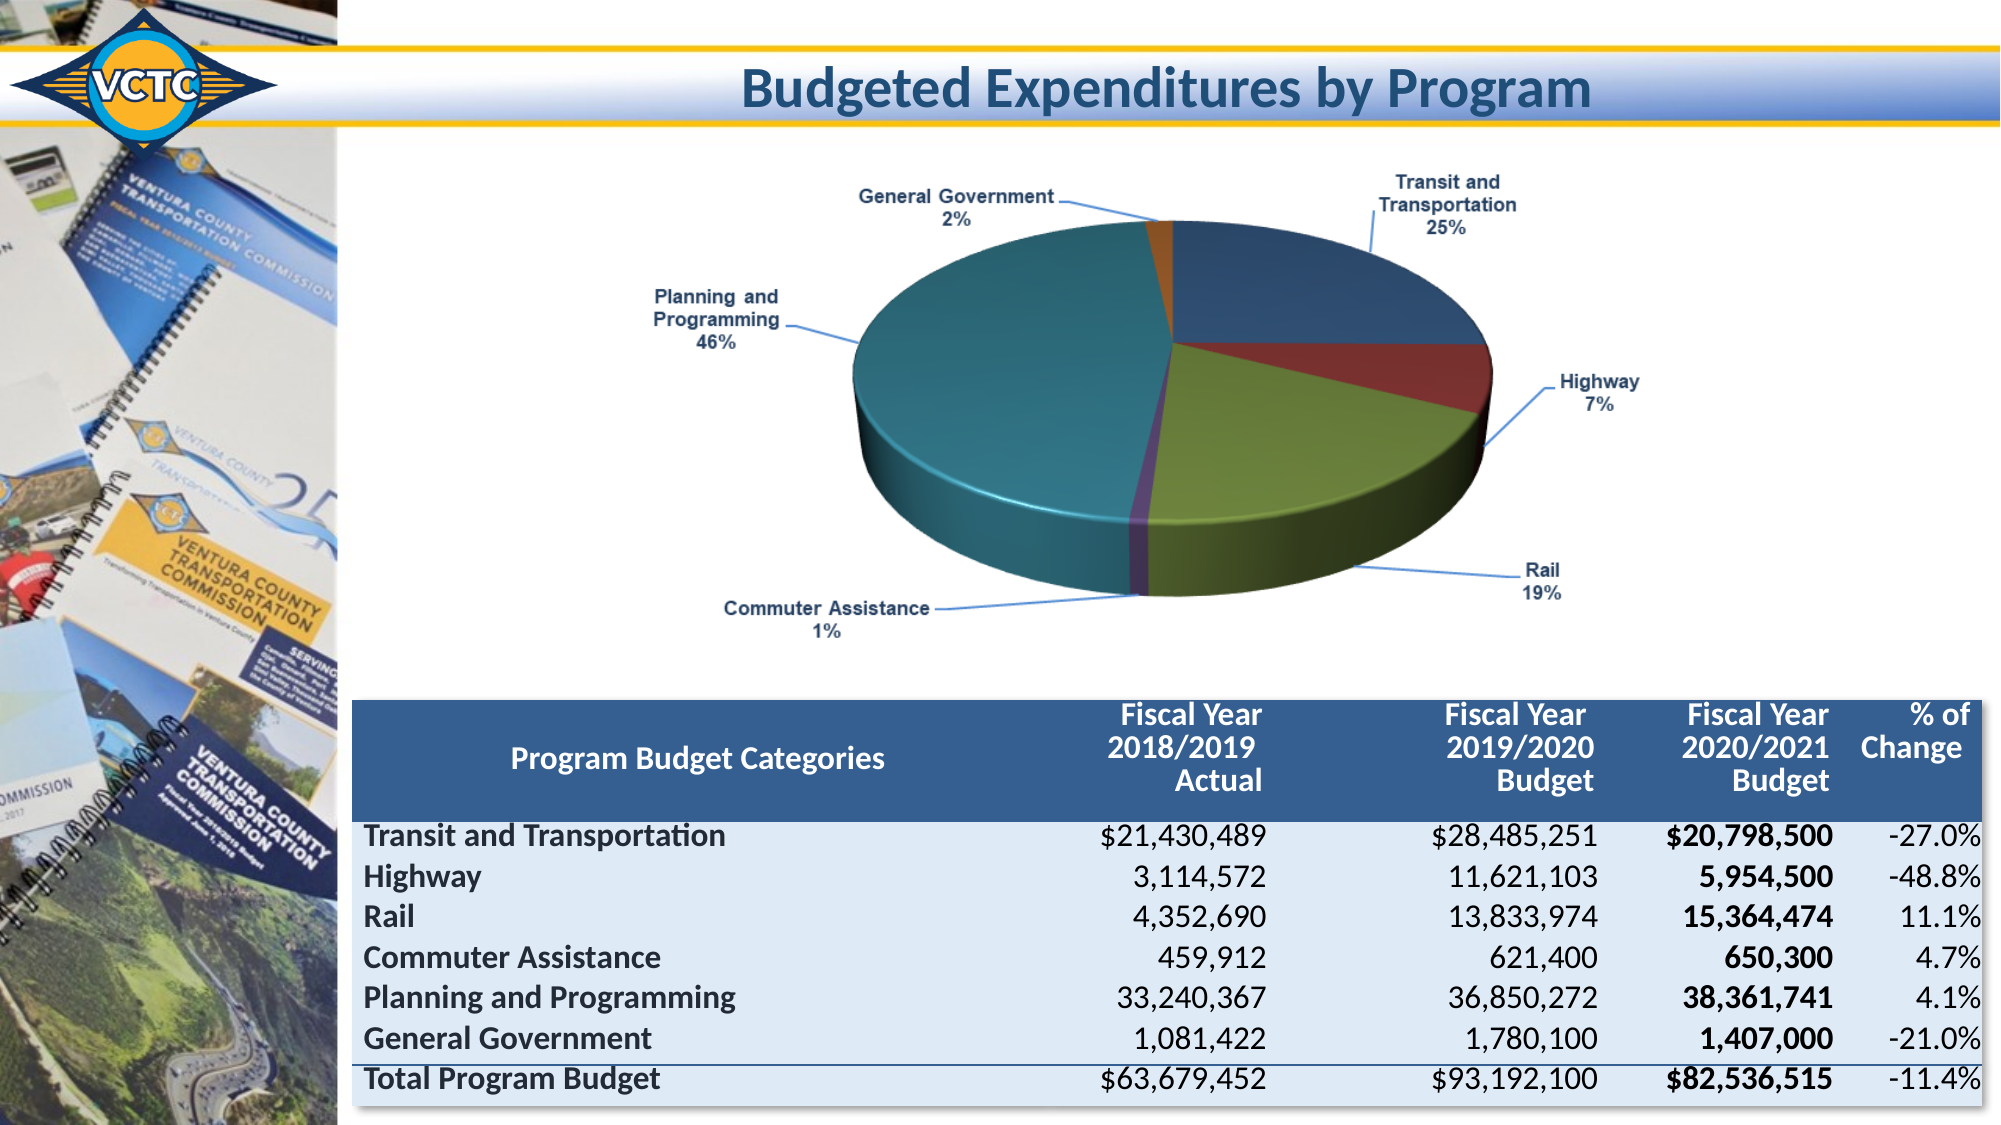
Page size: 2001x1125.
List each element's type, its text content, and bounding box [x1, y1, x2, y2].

table_cell 33,240,367 [1044, 984, 1274, 1024]
table_cell 1,081,422 [1044, 1024, 1274, 1064]
table_cell 4.1% [1841, 984, 1982, 1024]
table_cell $28,485,251 [1274, 822, 1606, 862]
table_cell $21,430,489 [1044, 822, 1274, 862]
table_header Fiscal Year 2018/2019 Actual [1044, 700, 1274, 822]
table_cell 1,780,100 [1274, 1024, 1606, 1064]
table_cell 3,114,572 [1044, 862, 1274, 903]
table_cell 459,912 [1044, 943, 1274, 984]
table_cell $93,192,100 [1274, 1066, 1606, 1106]
table_header % of Change [1841, 700, 1982, 822]
table_cell 5,954,500 [1606, 862, 1841, 903]
table_cell 621,400 [1274, 943, 1606, 984]
table_cell 4,352,690 [1044, 903, 1274, 943]
table_cell 11.1% [1841, 903, 1982, 943]
table_cell -27.0% [1841, 822, 1982, 862]
table_cell Planning and Programming [352, 984, 1044, 1024]
text_box Budgeted Expenditures by Program [334, 41, 2000, 126]
table_cell Total Program Budget [352, 1066, 1044, 1106]
table_cell 650,300 [1606, 943, 1841, 984]
picture [0, 0, 2001, 1125]
table_cell 4.7% [1841, 943, 1982, 984]
table_cell $20,798,500 [1606, 822, 1841, 862]
table_cell Transit and Transportation [352, 822, 1044, 862]
table_cell -11.4% [1841, 1066, 1982, 1106]
table_header Program Budget Categories [352, 700, 1044, 822]
table_cell 15,364,474 [1606, 903, 1841, 943]
table_cell General Government [352, 1024, 1044, 1064]
table_cell 38,361,741 [1606, 984, 1841, 1024]
table_cell -48.8% [1841, 862, 1982, 903]
table_cell $63,679,452 [1044, 1066, 1274, 1106]
table_cell Commuter Assistance [352, 943, 1044, 984]
table_cell Highway [352, 862, 1044, 903]
table_cell 36,850,272 [1274, 984, 1606, 1024]
table_cell $82,536,515 [1606, 1066, 1841, 1106]
table_header Fiscal Year 2020/2021 Budget [1606, 700, 1841, 822]
table_cell 1,407,000 [1606, 1024, 1841, 1064]
table_cell Rail [352, 903, 1044, 943]
table_header Fiscal Year 2019/2020 Budget [1274, 700, 1606, 822]
table_cell 13,833,974 [1274, 903, 1606, 943]
table_cell 11,621,103 [1274, 862, 1606, 903]
table_cell -21.0% [1841, 1024, 1982, 1064]
